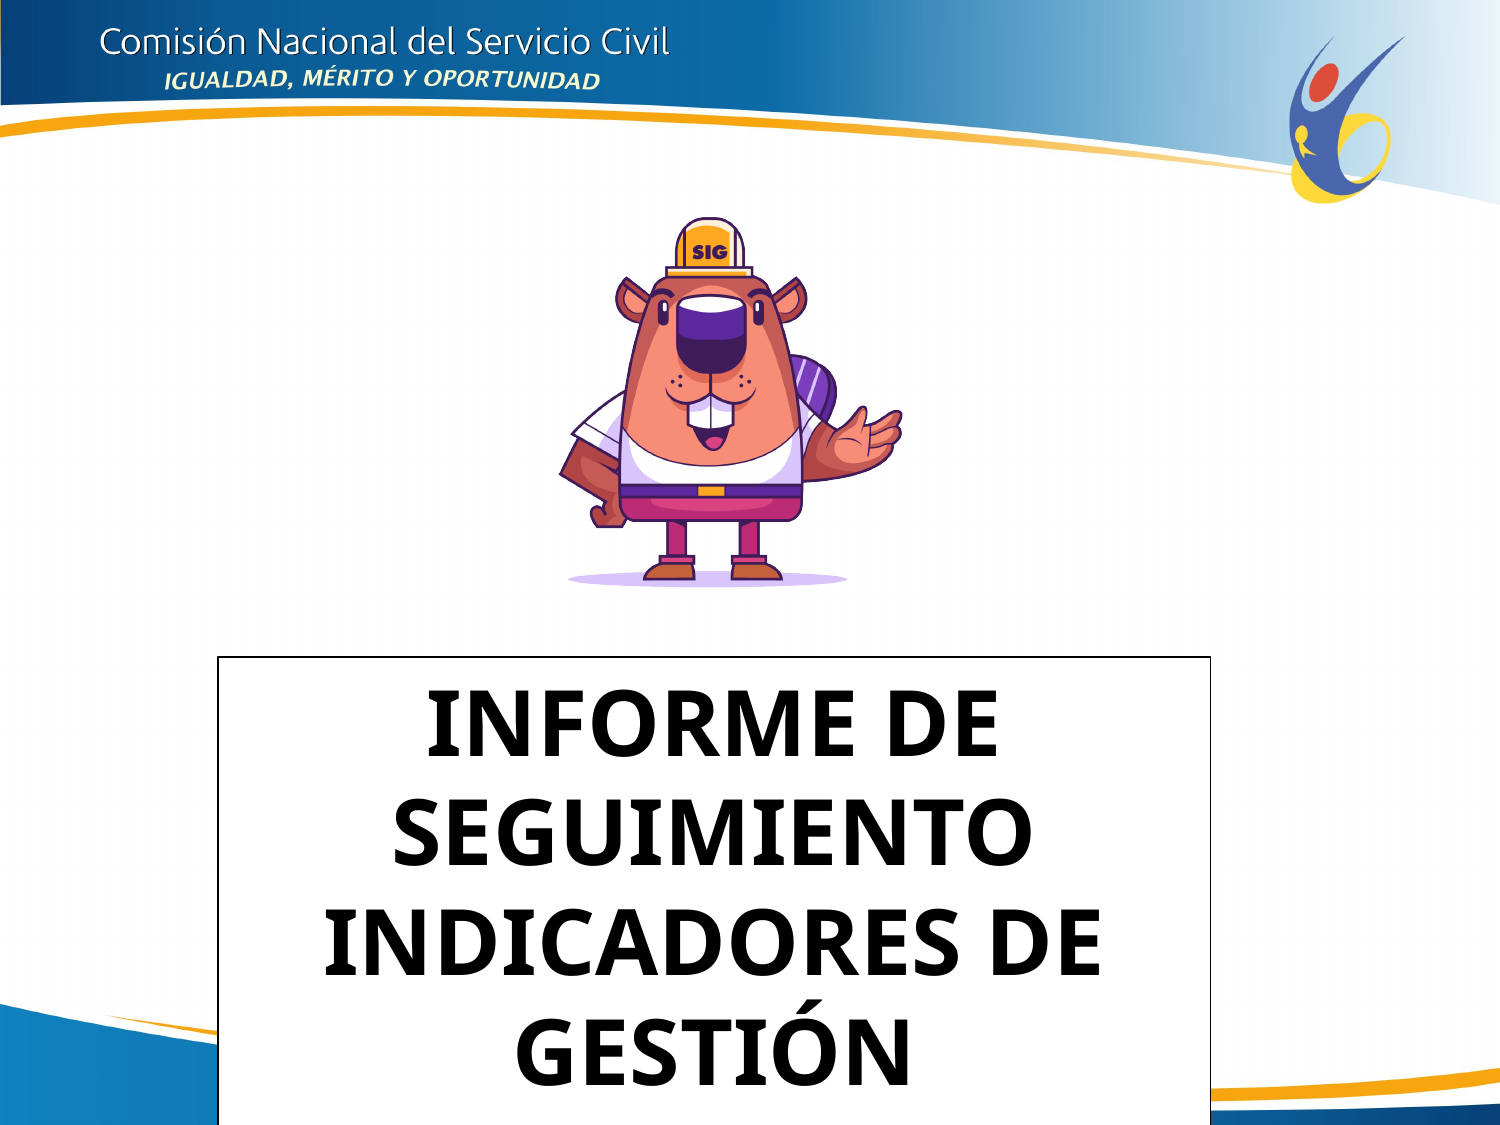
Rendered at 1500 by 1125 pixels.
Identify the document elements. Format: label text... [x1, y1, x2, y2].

picture [0, 0, 1500, 1125]
text_box INFORME DE SEGUIMIENTO INDICADORES DE GESTIÓN PERIODO I - 2018 [217, 656, 1211, 1125]
